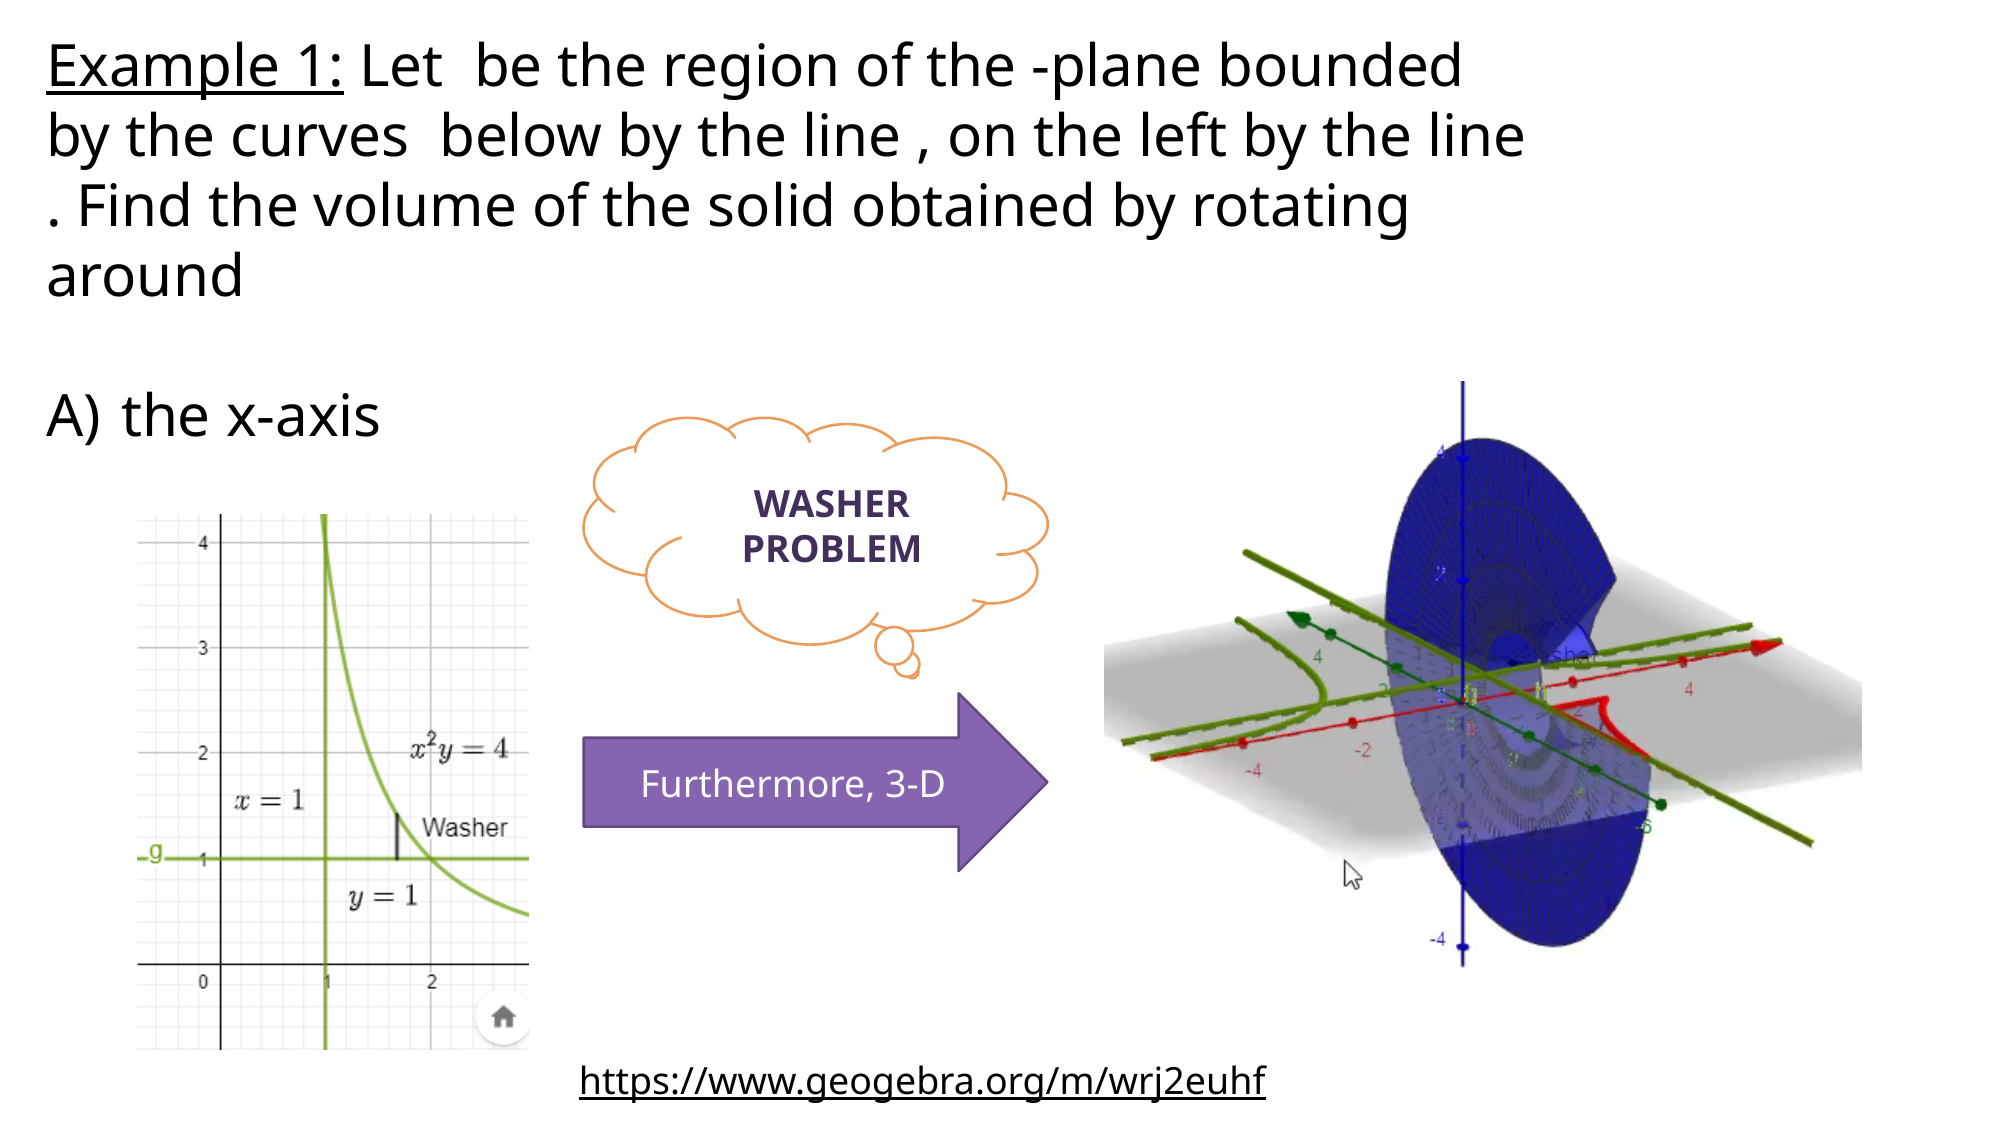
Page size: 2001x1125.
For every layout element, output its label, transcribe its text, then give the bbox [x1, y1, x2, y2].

text_box Furthermore, 3-D [582, 692, 1049, 873]
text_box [1103, 380, 1863, 1050]
text_box https://www.geogebra.org/m/wrj2euhf [564, 1049, 1330, 1116]
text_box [435, 908, 514, 1028]
picture [137, 514, 529, 1050]
text_box WASHER PROBLEM [582, 416, 1050, 680]
